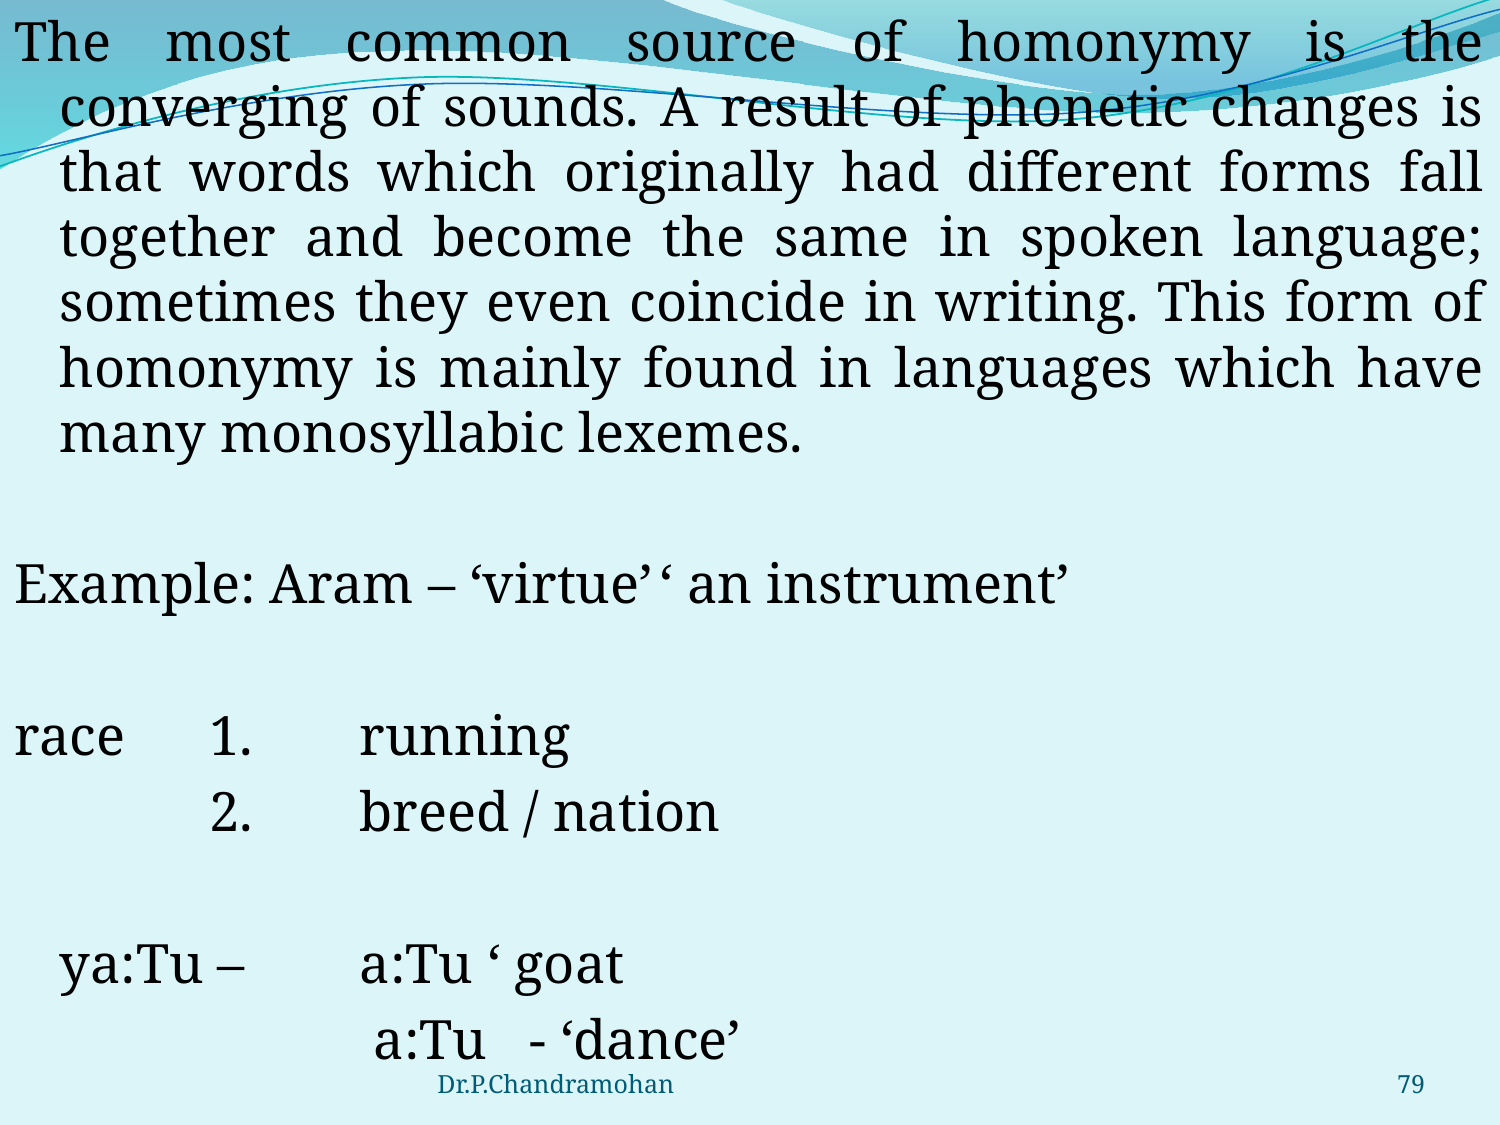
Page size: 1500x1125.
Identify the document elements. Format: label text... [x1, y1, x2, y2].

slide_number 79 [1299, 1042, 1425, 1103]
footer Dr.P.Chandramohan [437, 1042, 988, 1103]
list The most common source of homonymy is the converging of sounds. A result of phonetic changes is that words which originally had different forms fall together and become the same in spoken language; sometimes they even coincide in writing. This form of homonymy is mainly found in languages which have many monosyllabic lexemes. Example: Aram – ‘virtue’ ‘ an instrument’ race 1. running 2. breed / nation ya:Tu – a:Tu ‘ goat a:Tu - ‘dance’ [0, 0, 1500, 1125]
